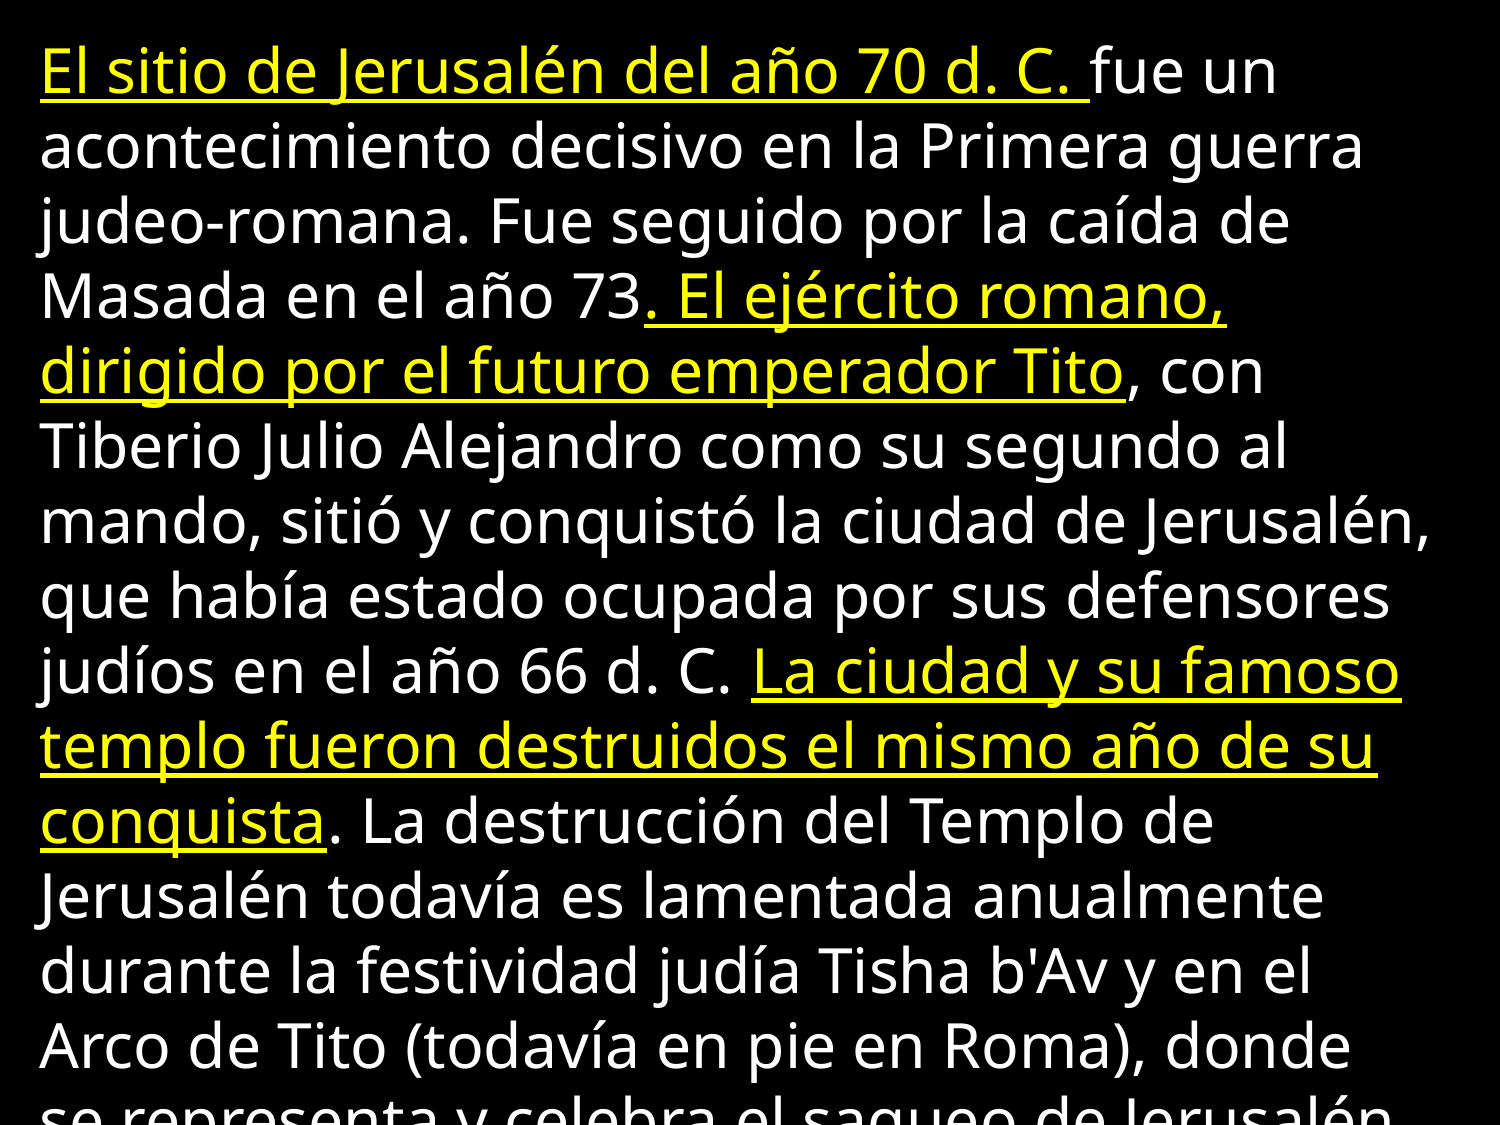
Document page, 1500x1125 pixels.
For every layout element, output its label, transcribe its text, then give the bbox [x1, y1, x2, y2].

text_box El sitio de Jerusalén del año 70 d. C. fue un acontecimiento decisivo en la Primera guerra judeo-romana. Fue seguido por la caída de Masada en el año 73. El ejército romano, dirigido por el futuro emperador Tito, con Tiberio Julio Alejandro como su segundo al mando, sitió y conquistó la ciudad de Jerusalén, que había estado ocupada por sus defensores judíos en el año 66 d. C. La ciudad y su famoso templo fueron destruidos el mismo año de su conquista. La destrucción del Templo de Jerusalén todavía es lamentada anualmente durante la festividad judía Tisha b'Av y en el Arco de Tito (todavía en pie en Roma), donde se representa y celebra el saqueo de Jerusalén y el Templo. [24, 24, 1450, 1125]
